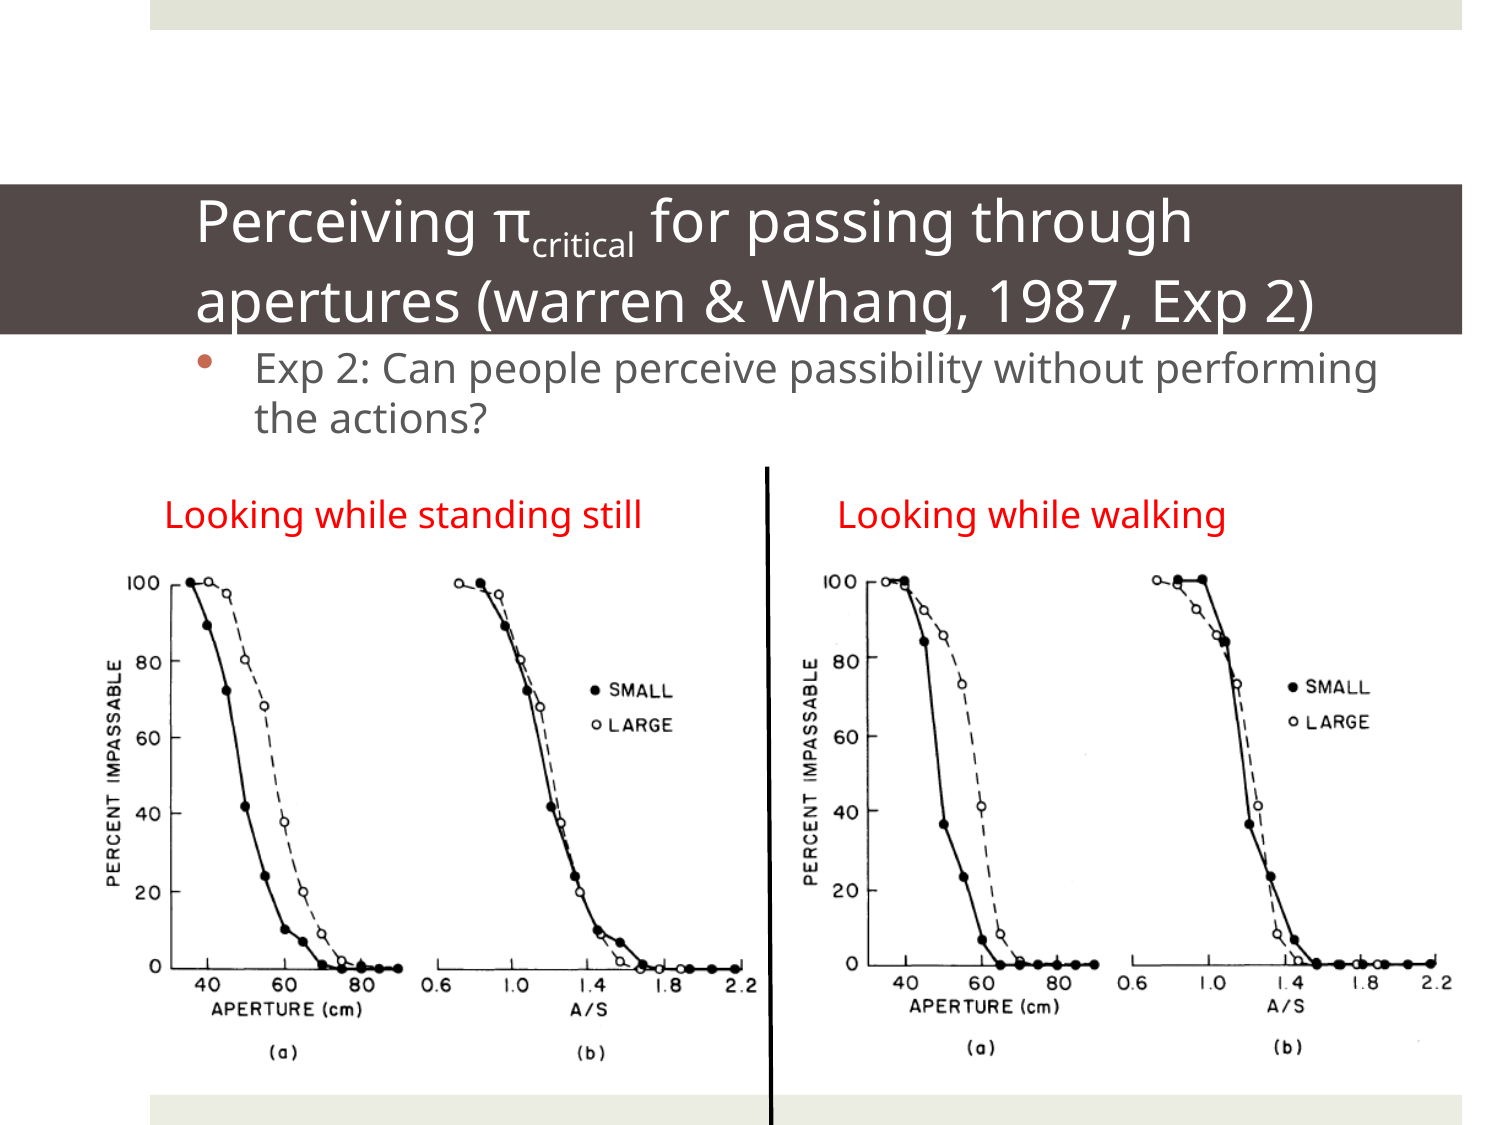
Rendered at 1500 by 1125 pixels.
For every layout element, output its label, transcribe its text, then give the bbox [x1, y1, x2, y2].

picture [81, 558, 766, 1075]
picture [772, 558, 1463, 1075]
list Exp 2: Can people perceive passibility without performing the actions? [182, 334, 1432, 558]
title Perceiving πcritical for passing through apertures (warren & Whang, 1987, Exp 2) [0, 184, 1463, 335]
text_box Looking while standing still [149, 483, 659, 544]
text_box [766, 466, 772, 1125]
text_box Looking while walking [822, 483, 1243, 544]
